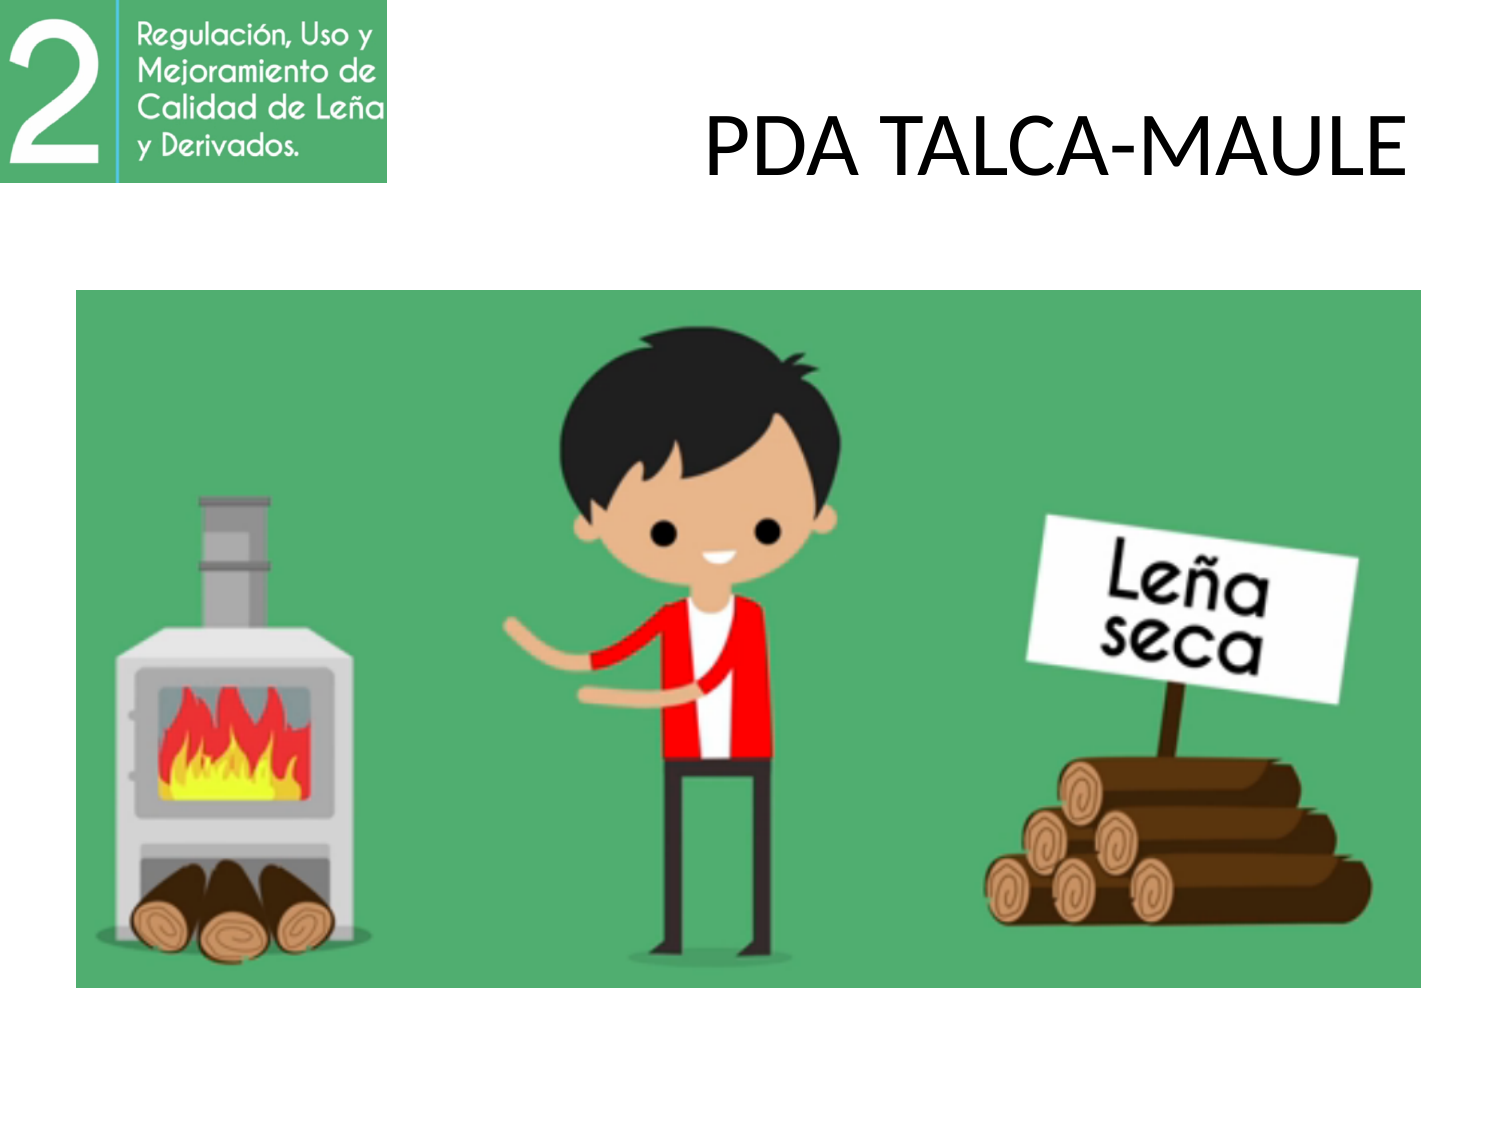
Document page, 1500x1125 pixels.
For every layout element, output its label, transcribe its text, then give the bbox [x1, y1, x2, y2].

picture [0, 0, 387, 183]
picture [76, 290, 1421, 988]
title PDA TALCA-MAULE [75, 45, 1425, 233]
